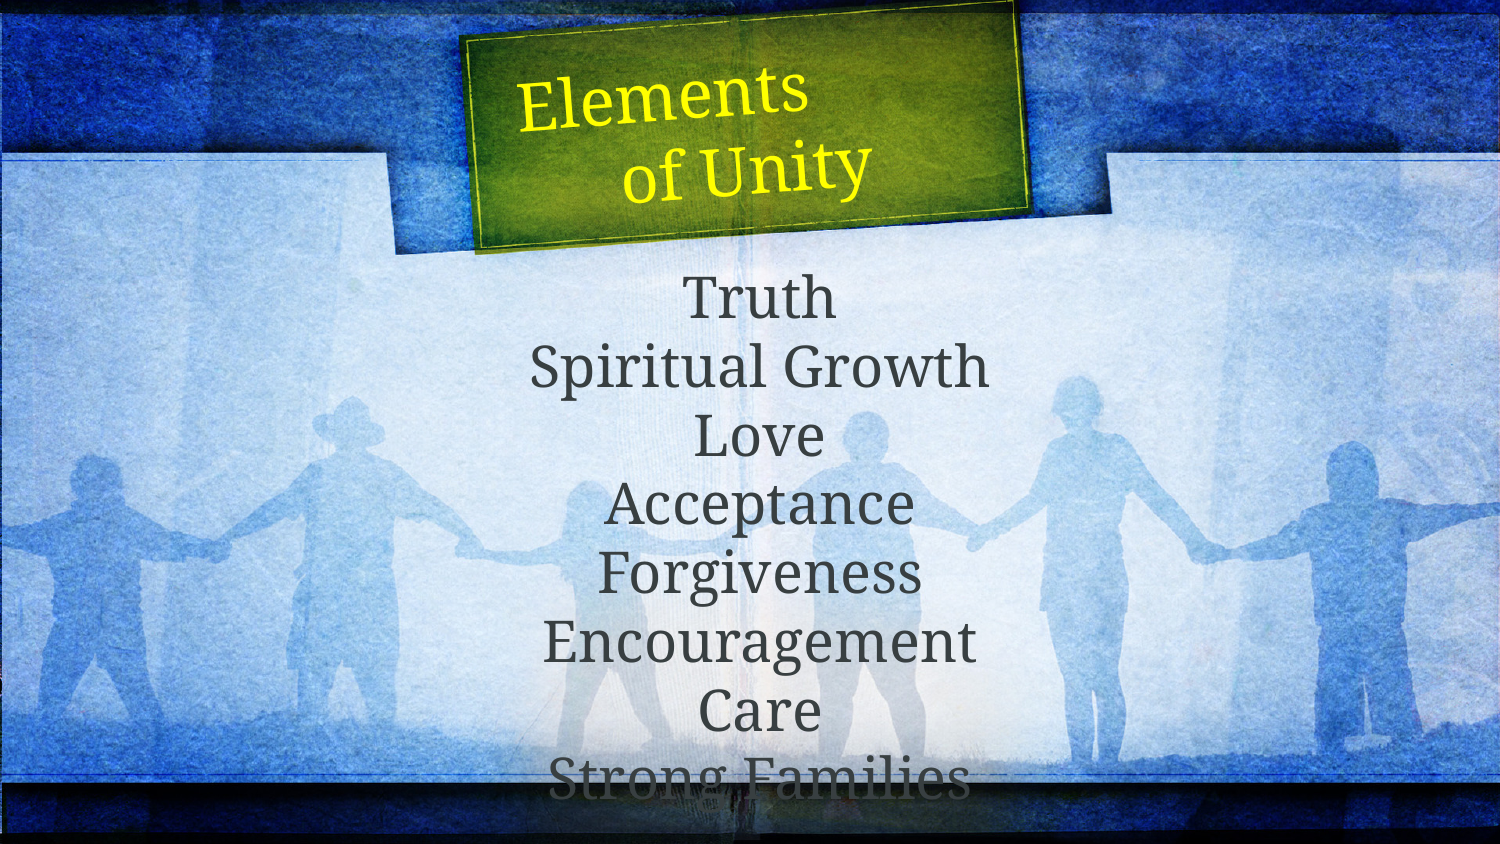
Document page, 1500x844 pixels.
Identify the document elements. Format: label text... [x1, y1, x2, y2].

list Truth Spiritual Growth Love Acceptance Forgiveness Encouragement Care Strong Families [272, 261, 1248, 820]
picture [0, 0, 1500, 844]
title Elements of Unity [480, 14, 1007, 242]
